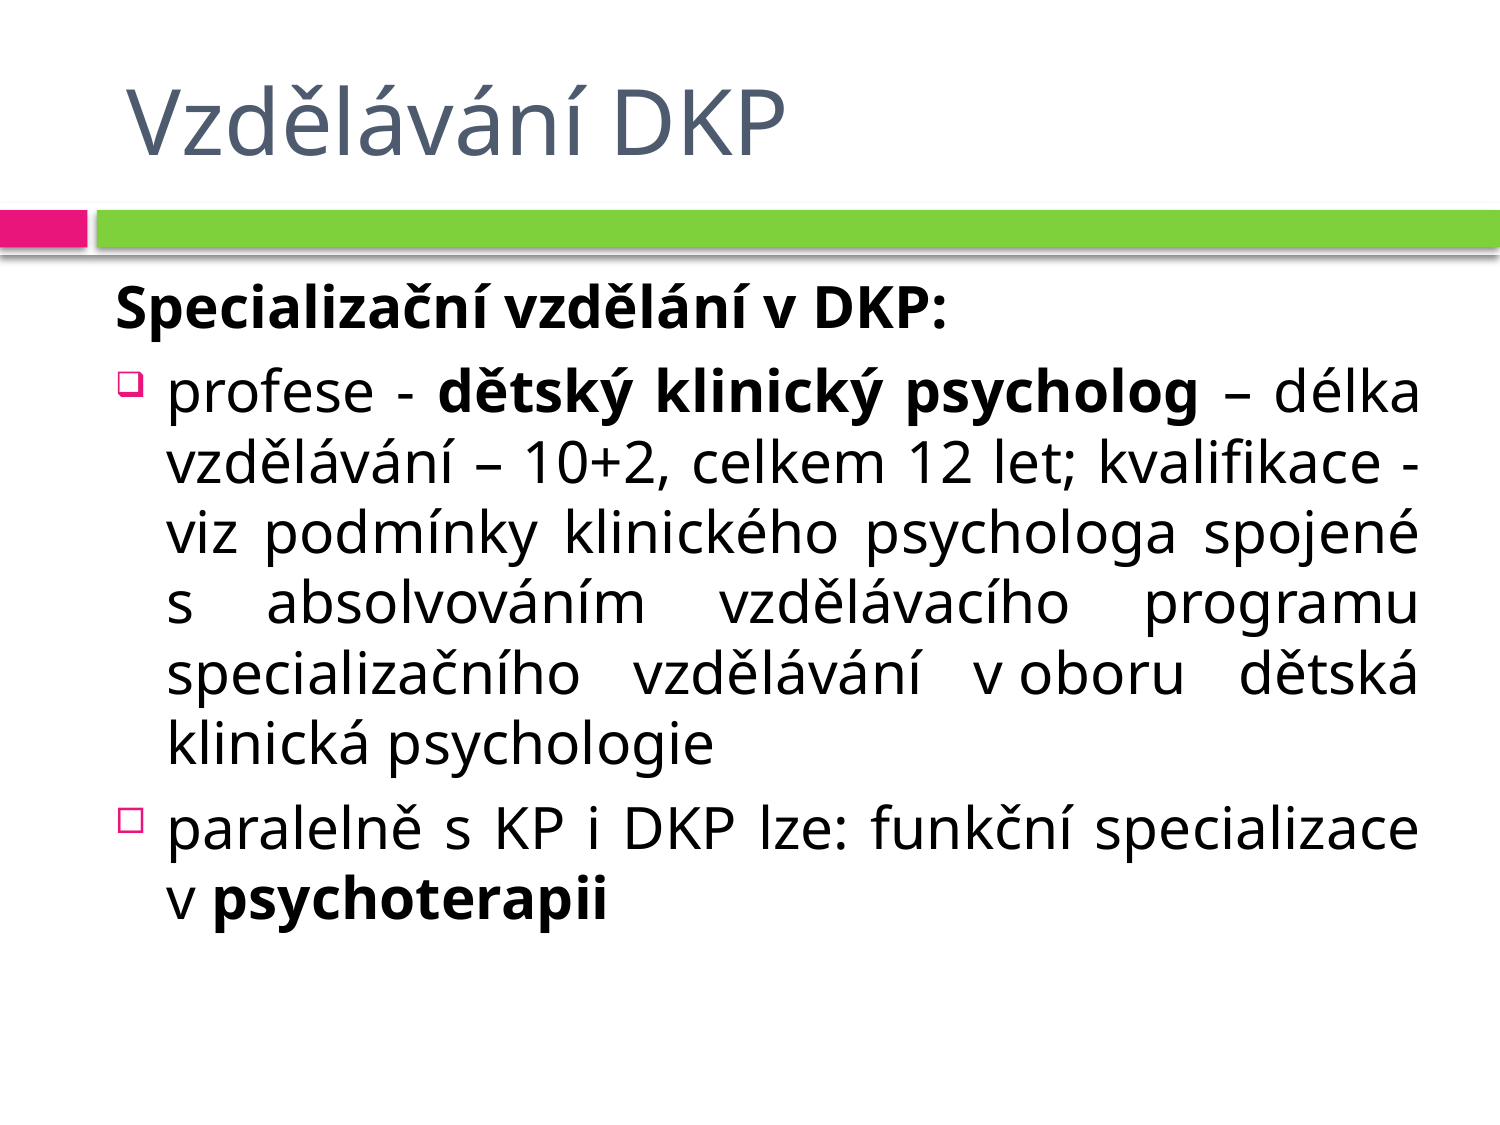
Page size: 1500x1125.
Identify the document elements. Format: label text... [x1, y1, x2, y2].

list Specializační vzdělání v DKP: profese - dětský klinický psycholog – délka vzdělávání – 10+2, celkem 12 let; kvalifikace - viz podmínky klinického psychologa spojené s absolvováním vzdělávacího programu specializačního vzdělávání v oboru dětská klinická psychologie paralelně s KP i DKP lze: funkční specializace v psychoterapii [100, 262, 1438, 1000]
title Vzdělávání DKP [112, 37, 1438, 200]
